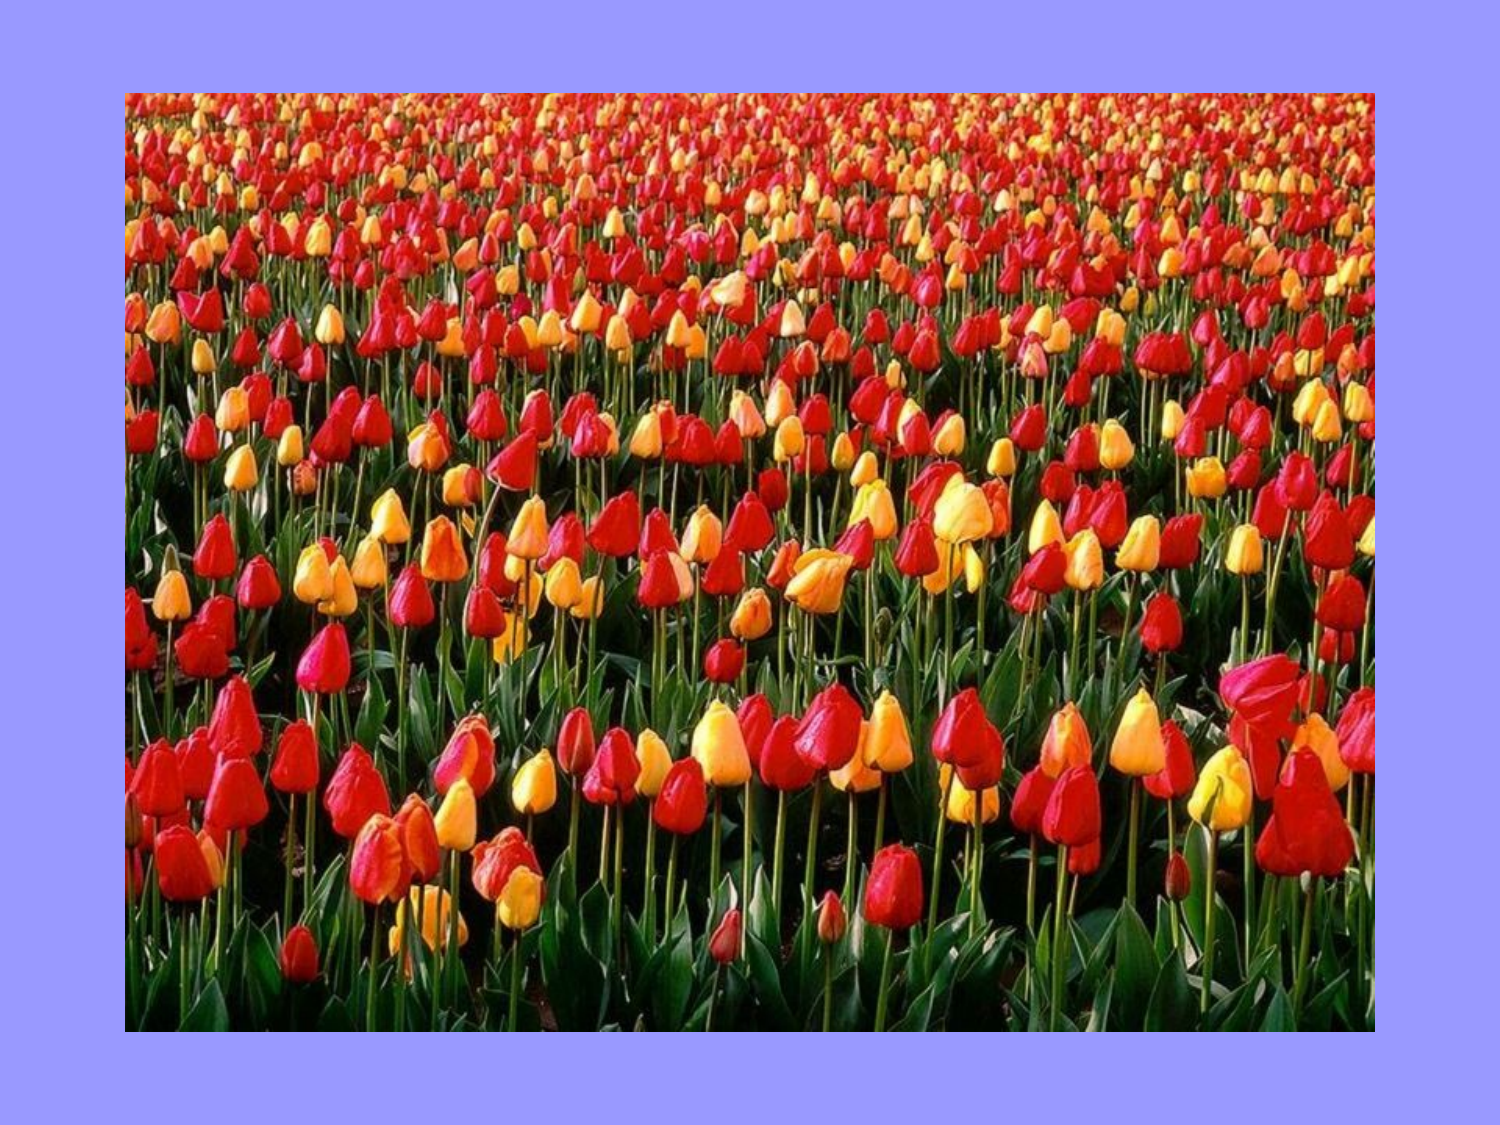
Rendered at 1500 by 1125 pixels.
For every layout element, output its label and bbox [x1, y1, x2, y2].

picture [124, 93, 1376, 1032]
